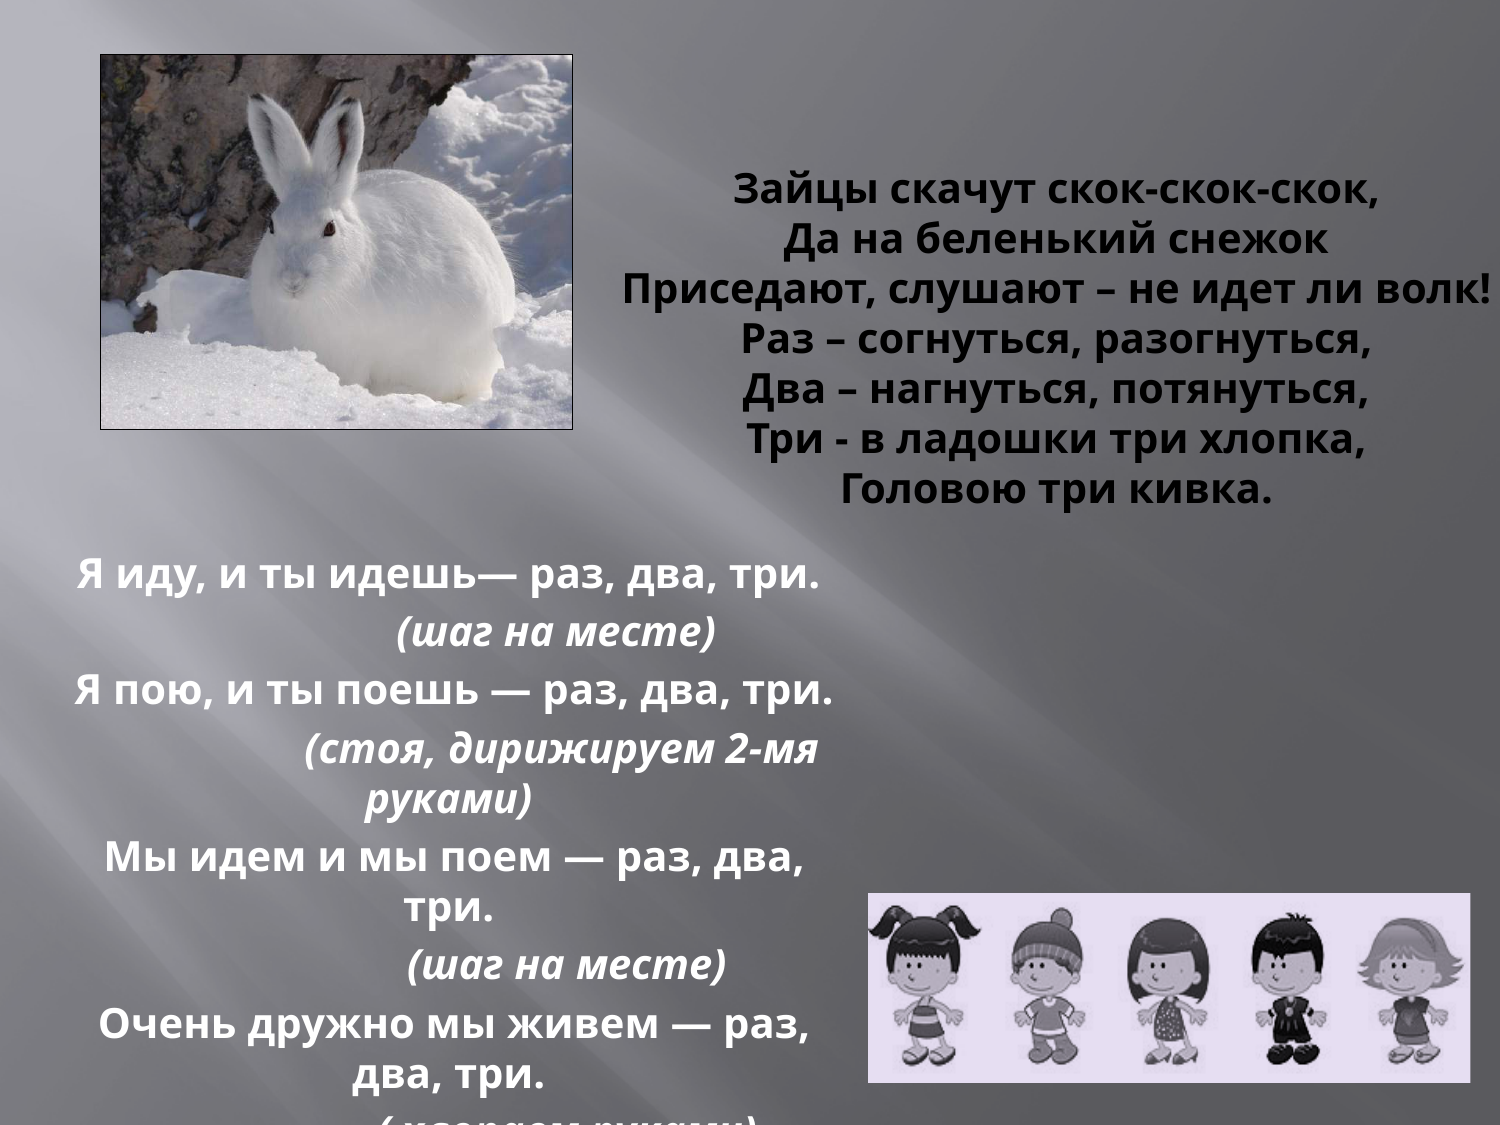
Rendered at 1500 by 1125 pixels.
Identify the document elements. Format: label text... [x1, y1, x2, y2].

picture [867, 892, 1471, 1083]
list Я иду, и ты идешь— раз, два, три. (шаг на месте) Я пою, и ты поешь — раз, два, три. (стоя, дирижируем 2-мя руками) Мы идем и мы поем — раз, два, три. (шаг на месте) Очень дружно мы живем — раз, два, три. ( хлопаем руками) [41, 538, 857, 1094]
title Зайцы скачут скок-скок-скок, Да на беленький снежок Приседают, слушают – не идет ли волк! Раз – согнуться, разогнуться, Два – нагнуться, потянуться, Три - в ладошки три хлопка, Головою три кивка. [612, 101, 1500, 563]
picture [100, 54, 574, 431]
